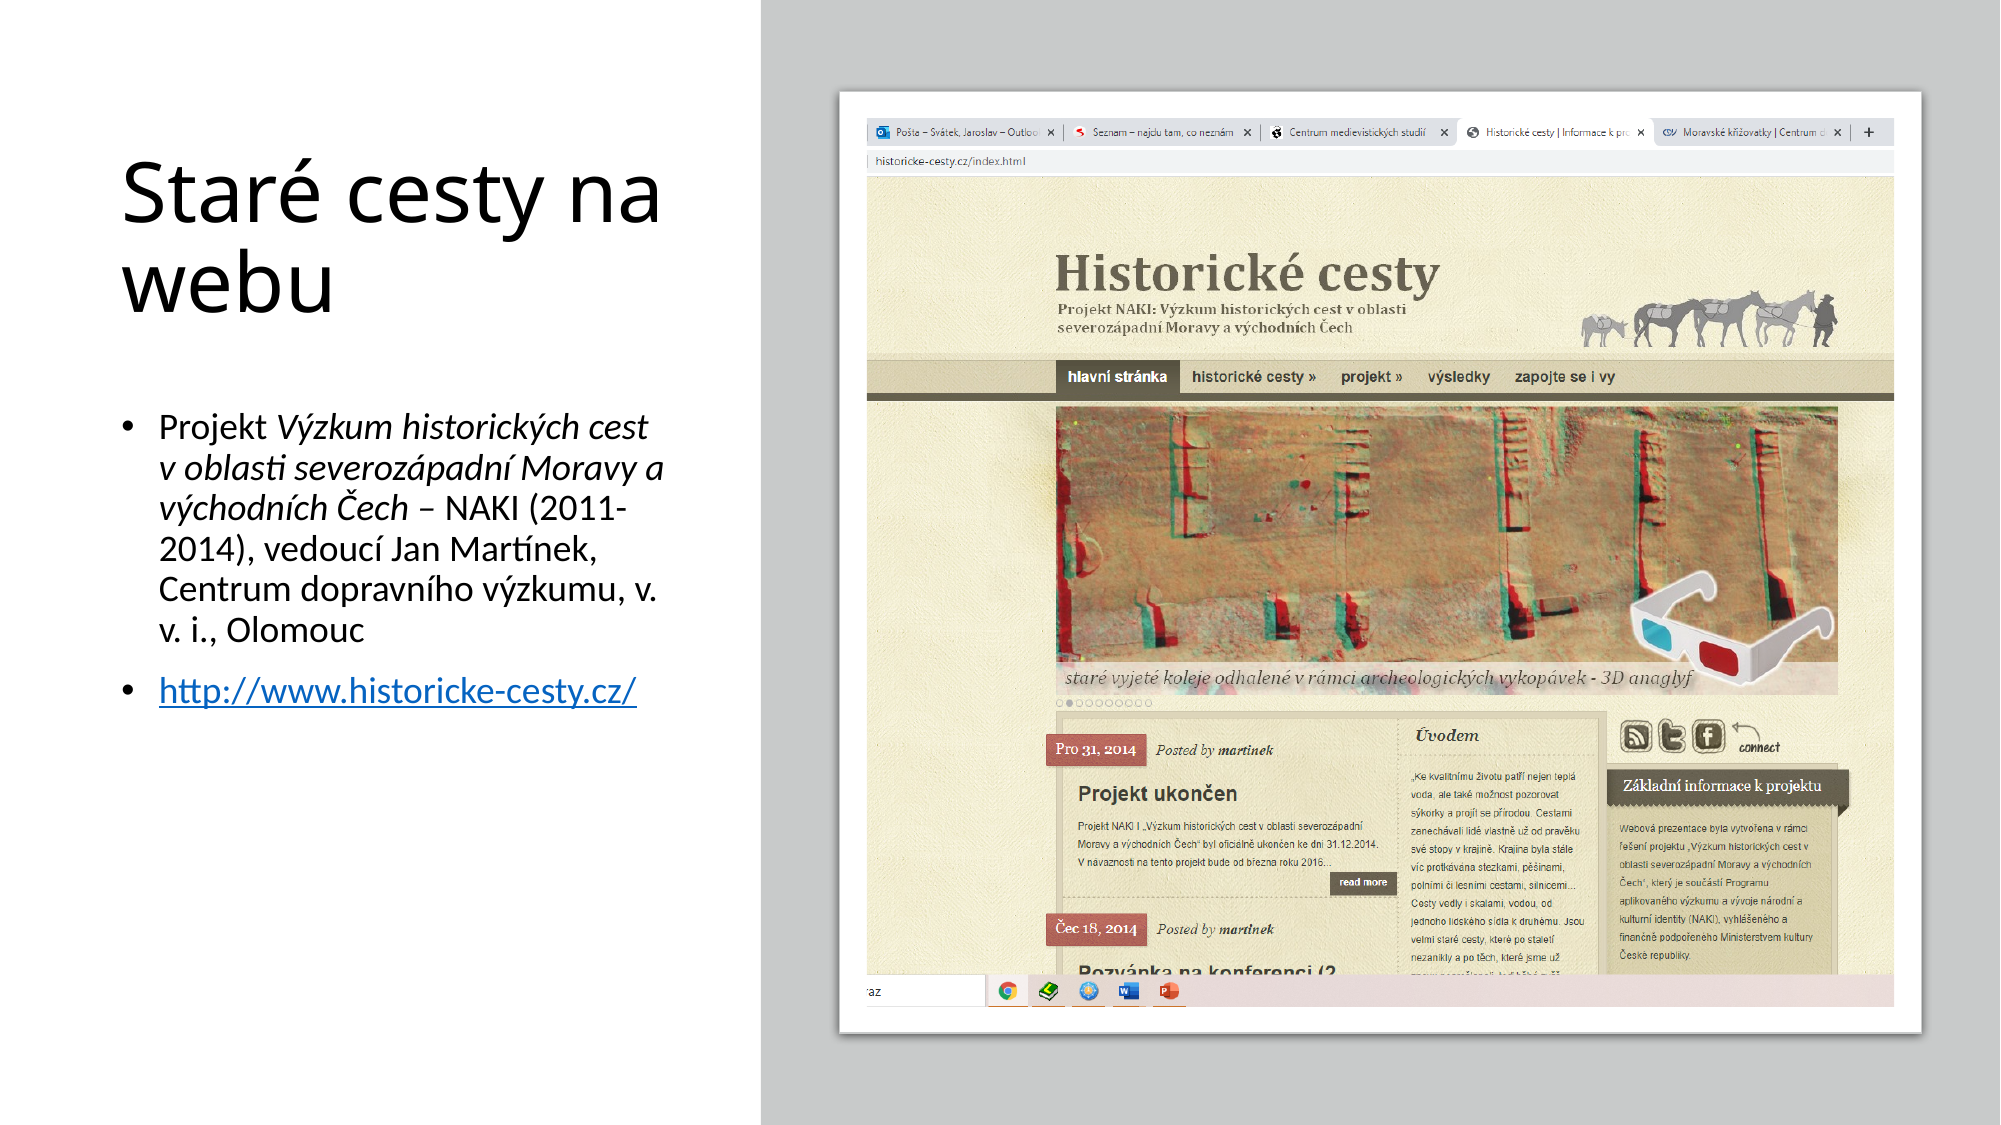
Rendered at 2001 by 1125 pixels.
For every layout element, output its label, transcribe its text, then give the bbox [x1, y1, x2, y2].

text_box [838, 91, 1922, 1034]
picture [866, 118, 1895, 1007]
text_box [0, 0, 760, 1125]
list Projekt Výzkum historických cest v oblasti severozápadní Moravy a východních Čech – NAKI (2011-2014), vedoucí Jan Martínek, Centrum dopravního výzkumu, v. v. i., Olomouc http://www.historicke-cesty.cz/ [106, 399, 698, 1020]
title Staré cesty na webu [106, 103, 698, 379]
text_box [760, 0, 2000, 1125]
